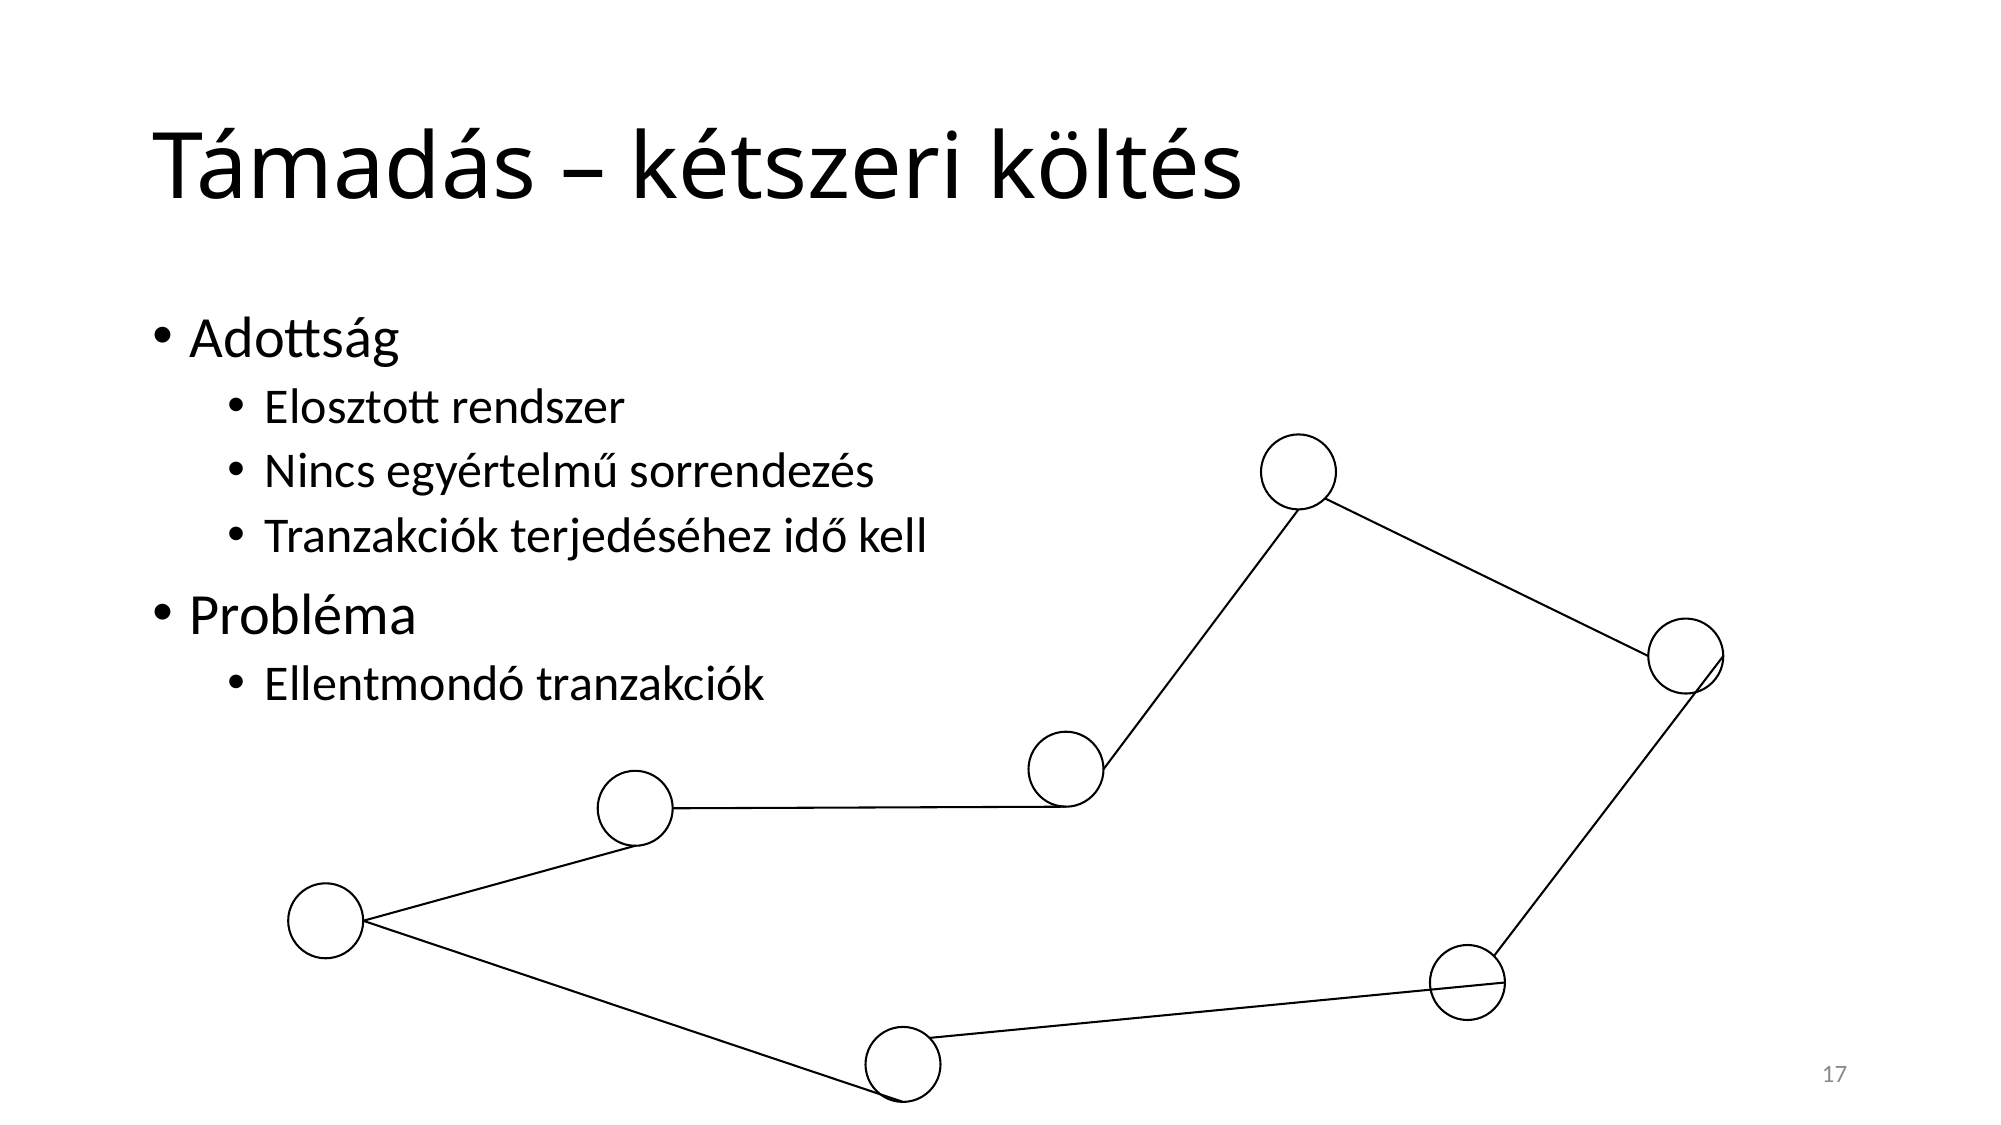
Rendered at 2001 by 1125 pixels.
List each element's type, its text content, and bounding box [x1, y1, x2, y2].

text_box [1429, 984, 1506, 1022]
text_box [596, 769, 674, 847]
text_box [363, 808, 598, 920]
text_box [864, 1025, 942, 1103]
text_box [1027, 730, 1105, 808]
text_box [929, 1009, 1441, 1038]
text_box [672, 769, 1029, 809]
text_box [1494, 682, 1660, 956]
title Támadás – kétszeri költés [137, 59, 1863, 278]
list Adottság Elosztott rendszer Nincs egyértelmű sorrendezés Tranzakciók terjedéséhez idő kell Probléma Ellentmondó tranzakciók [137, 299, 1863, 1014]
text_box [287, 882, 363, 960]
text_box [1103, 471, 1262, 770]
text_box [1260, 433, 1338, 511]
slide_number 17 [1412, 1042, 1863, 1103]
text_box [1324, 498, 1660, 630]
text_box [1428, 943, 1506, 988]
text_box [363, 920, 866, 1065]
text_box [1647, 617, 1725, 695]
